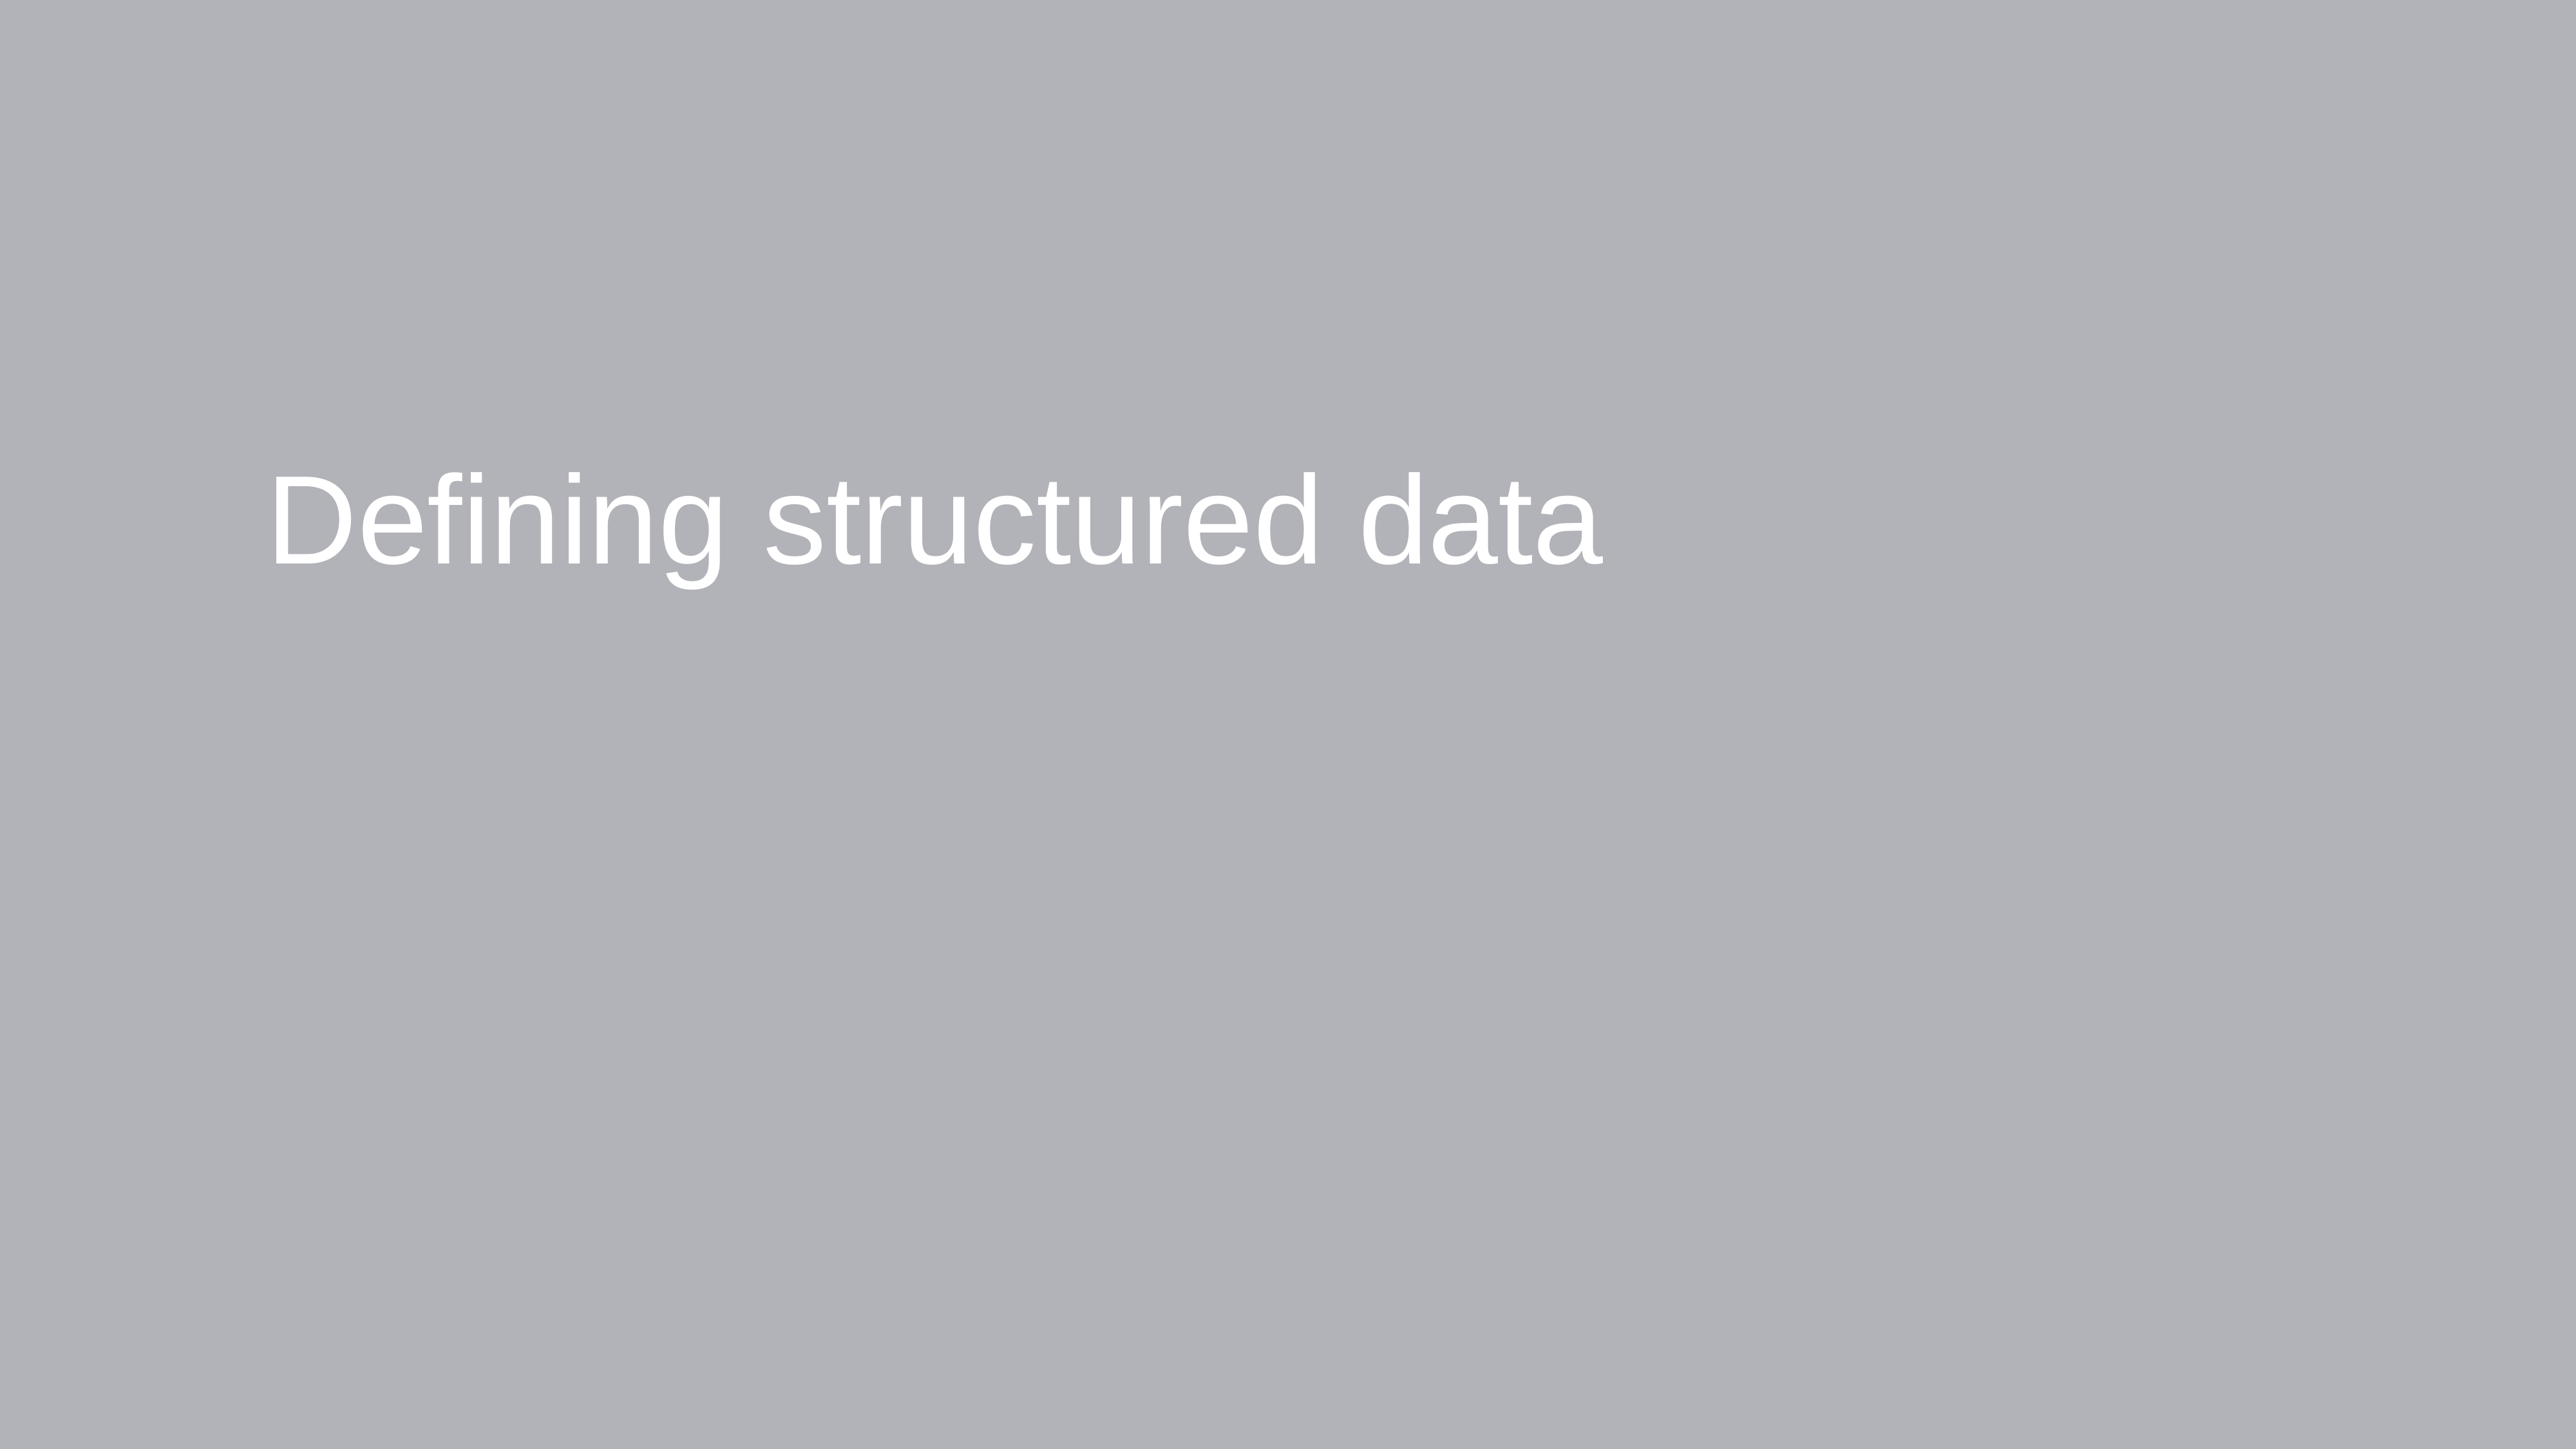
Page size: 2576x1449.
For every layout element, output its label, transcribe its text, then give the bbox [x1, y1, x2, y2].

title Defining structured data [258, 270, 2318, 597]
